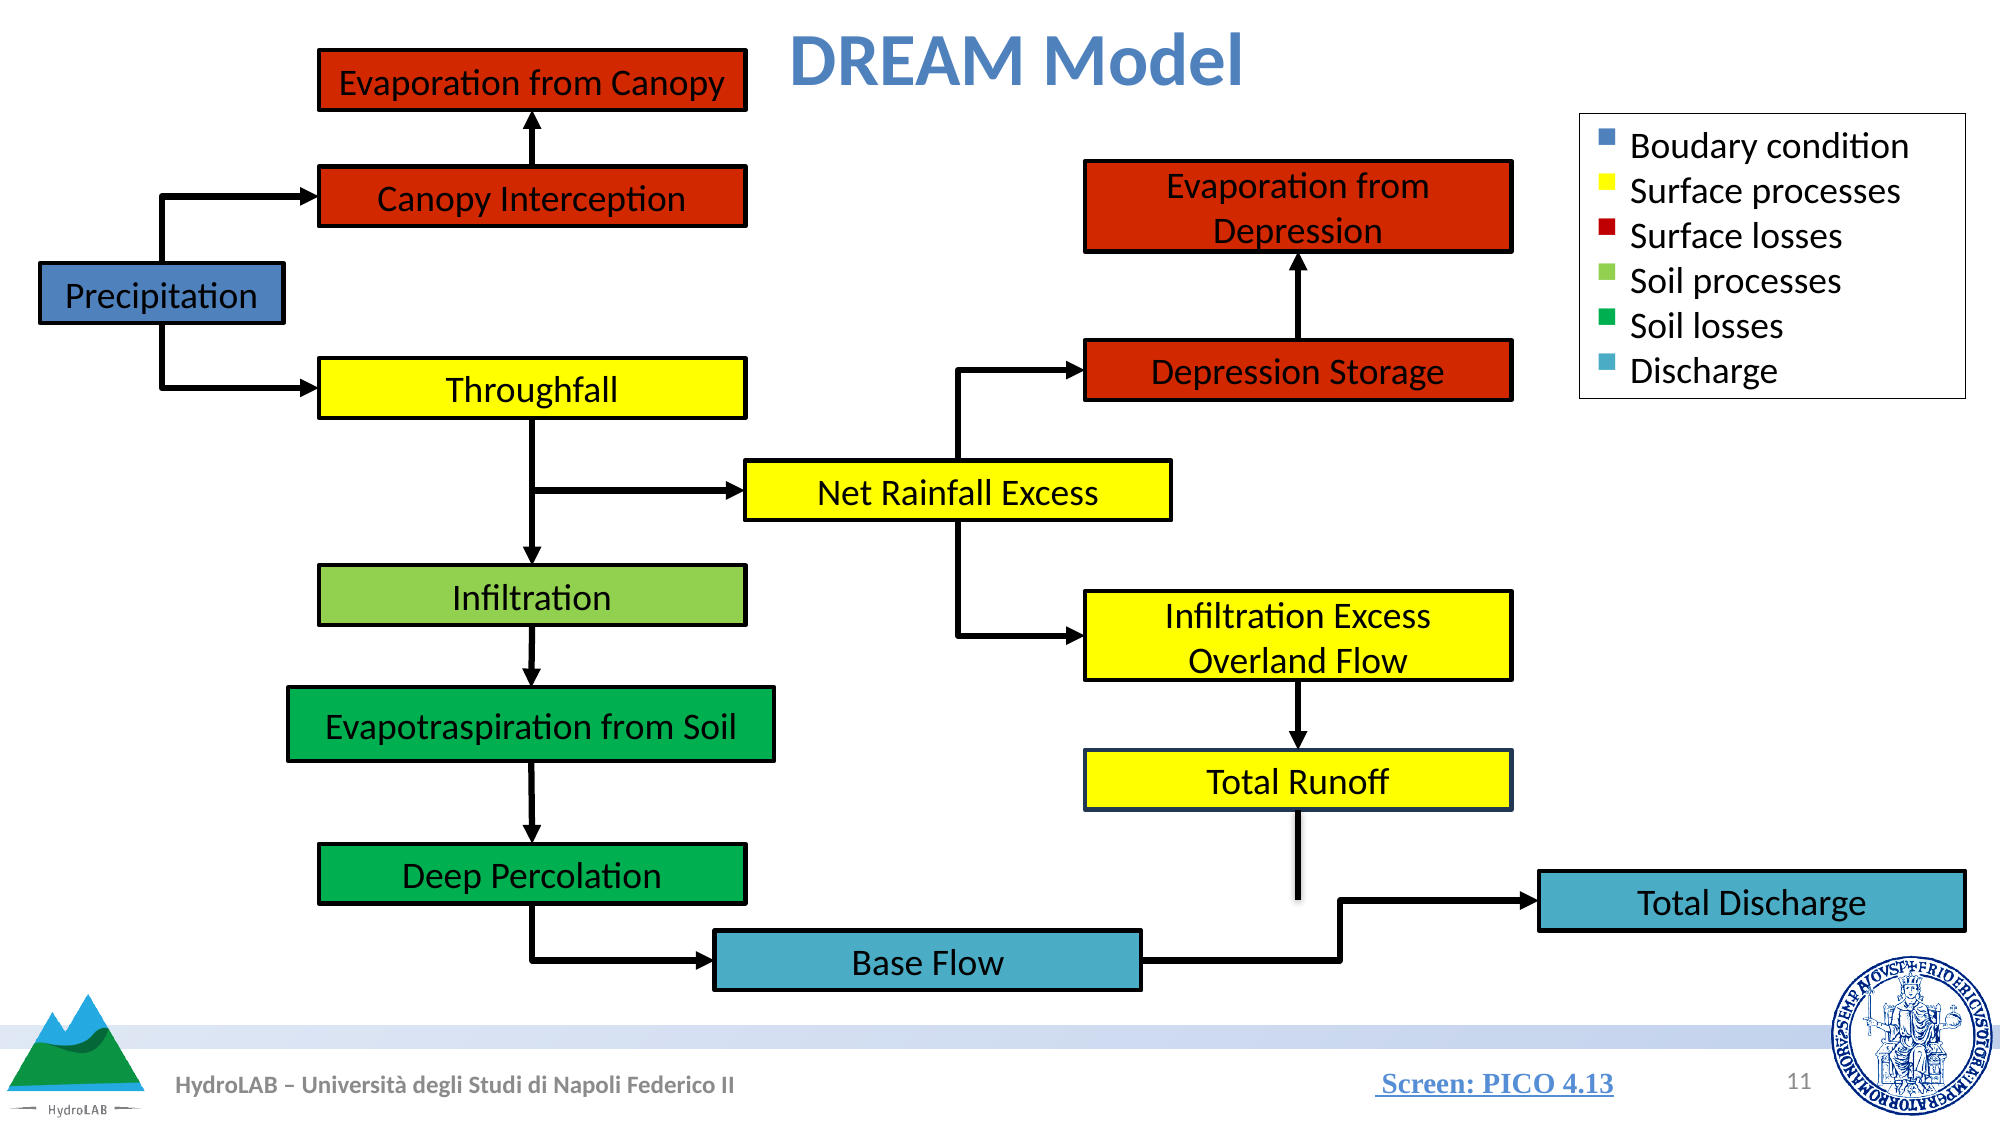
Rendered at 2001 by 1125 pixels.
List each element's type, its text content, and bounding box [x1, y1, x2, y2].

footer HydroLAB – Università degli Studi di Napoli Federico II Screen: PICO 4.13 [160, 1052, 1696, 1112]
picture [0, 972, 161, 1125]
text_box DREAM Model [774, 23, 1303, 48]
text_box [39, 50, 1966, 991]
slide_number 11 [1720, 1050, 1827, 1111]
